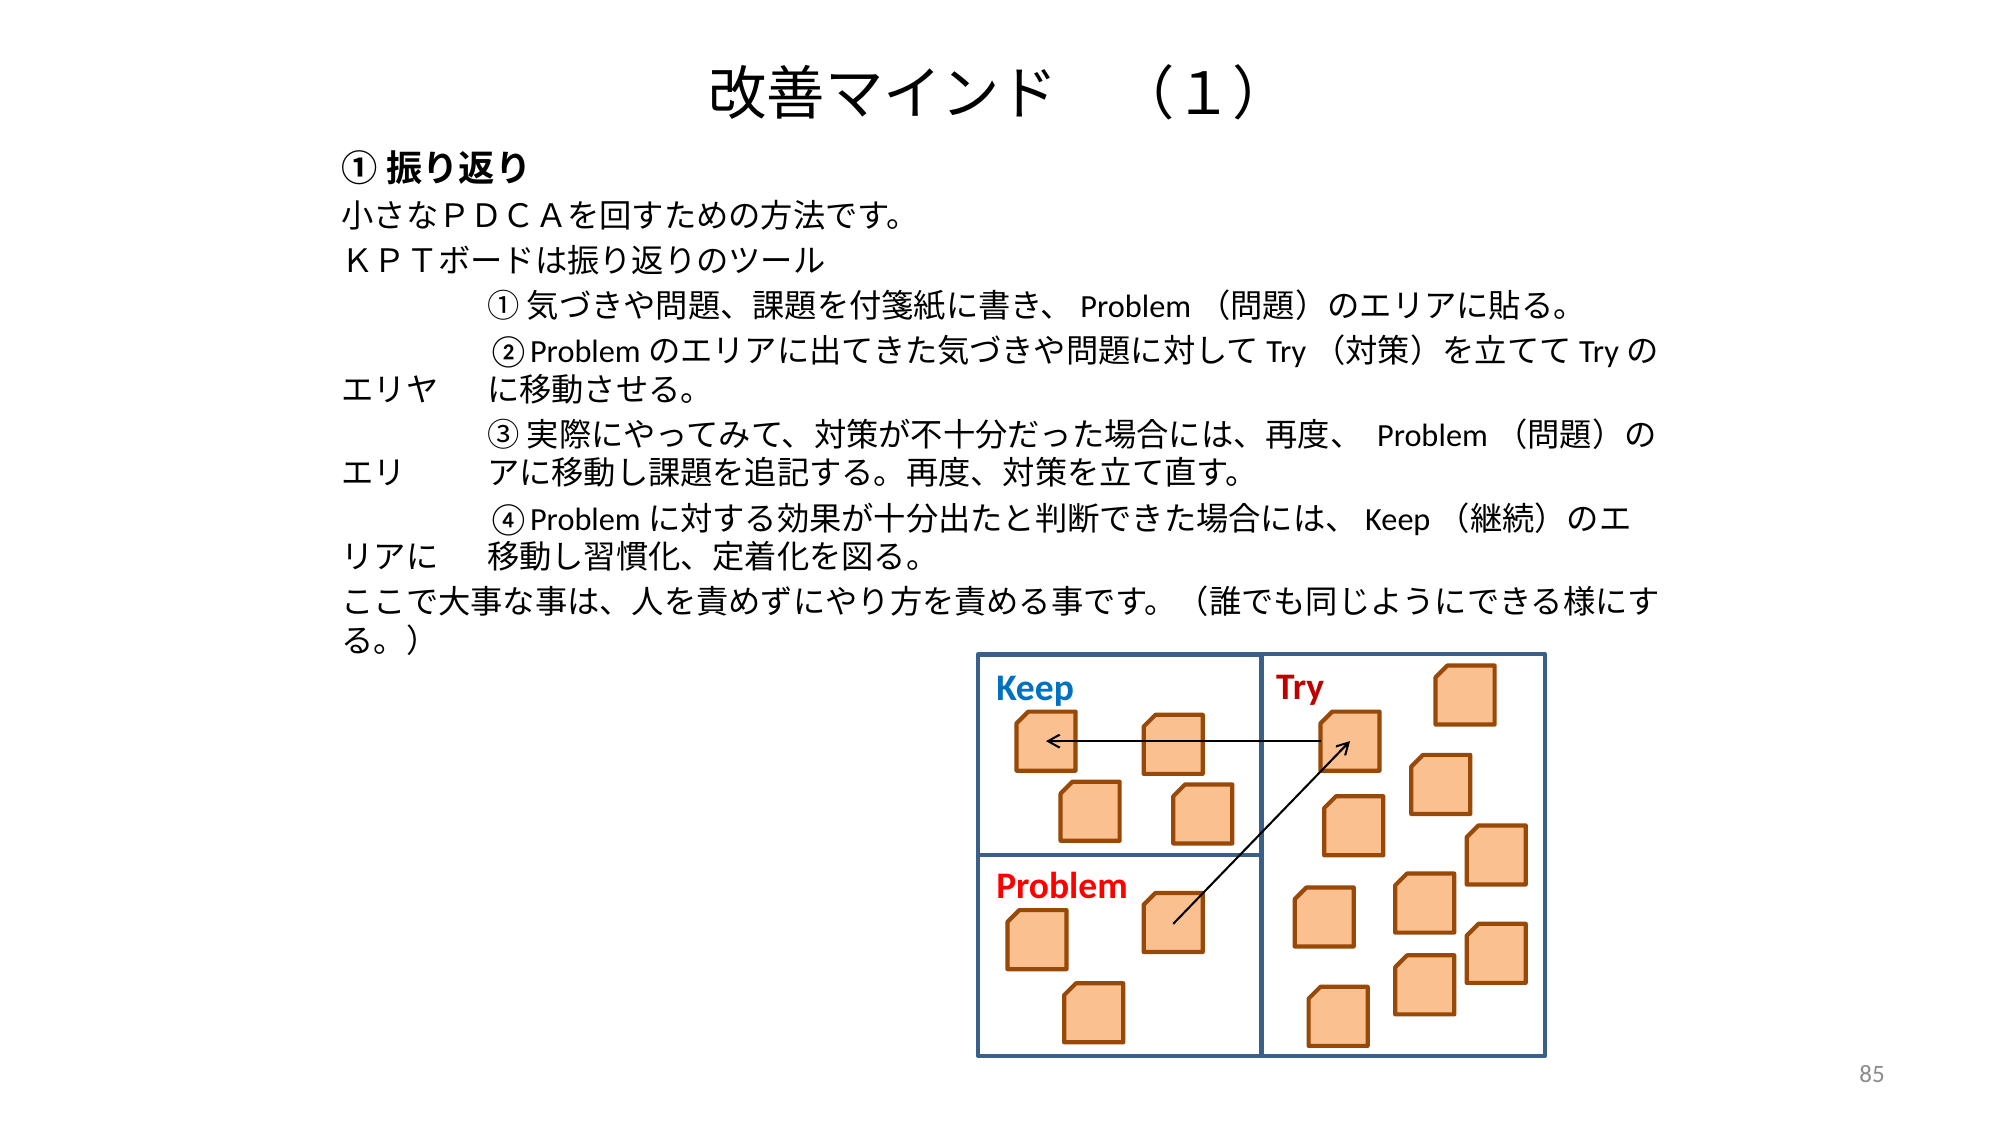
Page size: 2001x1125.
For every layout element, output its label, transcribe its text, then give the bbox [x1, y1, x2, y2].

list ①振り返り 小さなＰＤＣＡを回すための方法です。 ＫＰＴボードは振り返りのツール ①気づきや問題、課題を付箋紙に書き、Problem（問題）のエリアに貼る。 ②Problemのエリアに出てきた気づきや問題に対してTry（対策）を立ててTryのエリヤ に移動させる。 ③実際にやってみて、対策が不十分だった場合には、再度、 Problem（問題）のエリ アに移動し課題を追記する。再度、対策を立て直す。 ④Problemに対する効果が十分出たと判断できた場合には、Keep（継続）のエリアに 移動し習慣化、定着化を図る。 ここで大事な事は、人を責めずにやり方を責める事です。（誰でも同じようにできる様にする。） [326, 137, 1677, 669]
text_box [977, 653, 1546, 1057]
title 改善マインド （１） [324, 45, 1675, 138]
slide_number 85 [1433, 1042, 1900, 1103]
